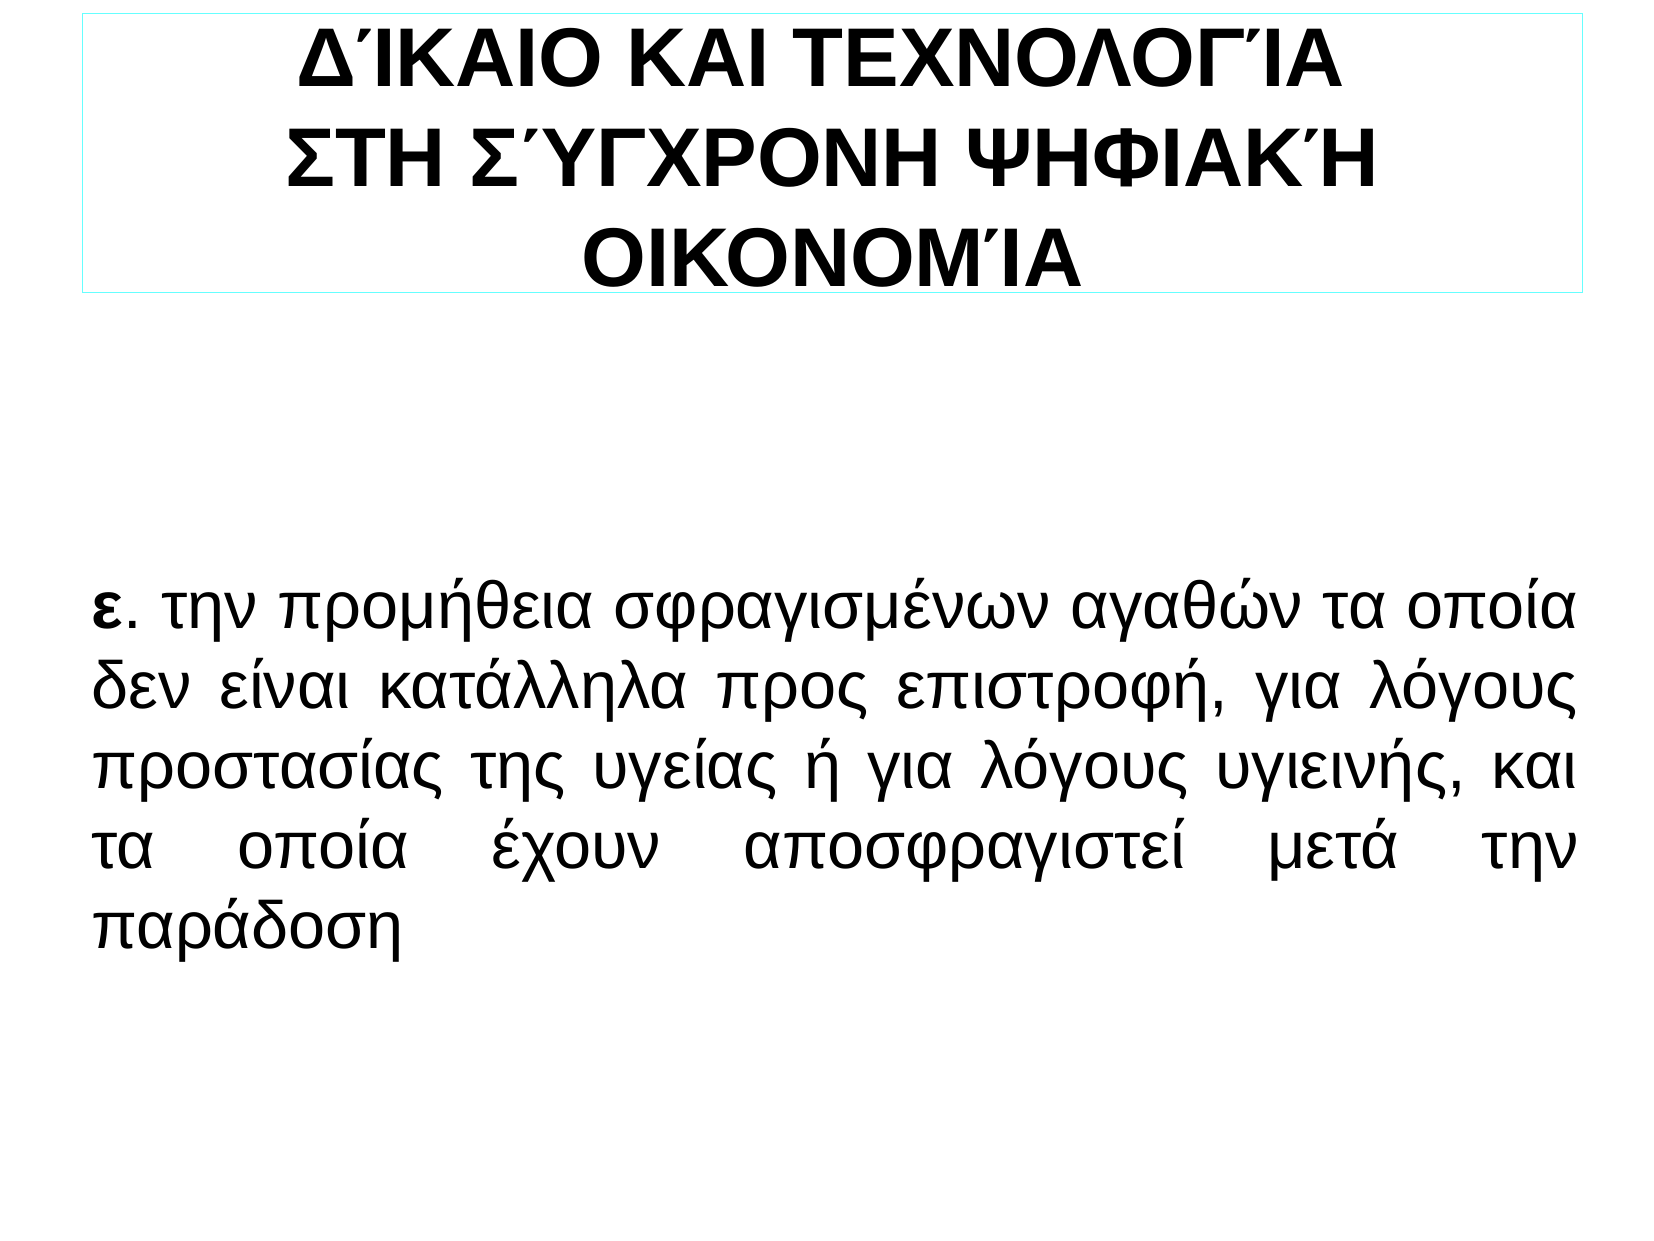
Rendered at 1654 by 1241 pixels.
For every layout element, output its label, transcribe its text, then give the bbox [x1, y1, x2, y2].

text_box ε. την προμήθεια σφραγισμένων αγαθών τα οποία δεν είναι κατάλληλα προς επιστροφή, για λόγους προστασίας της υγείας ή για λόγους υγιεινής, και τα οποία έχουν αποσφραγιστεί μετά την παράδοση [91, 352, 1580, 1172]
text_box ΔΊΚΑΙΟ ΚΑΙ ΤΕΧΝΟΛΟΓΊΑ ΣΤΗ ΣΎΓΧΡΟΝΗ ΨΗΦΙΑΚΉ ΟΙΚΟΝΟΜΊΑ [82, 13, 1583, 293]
